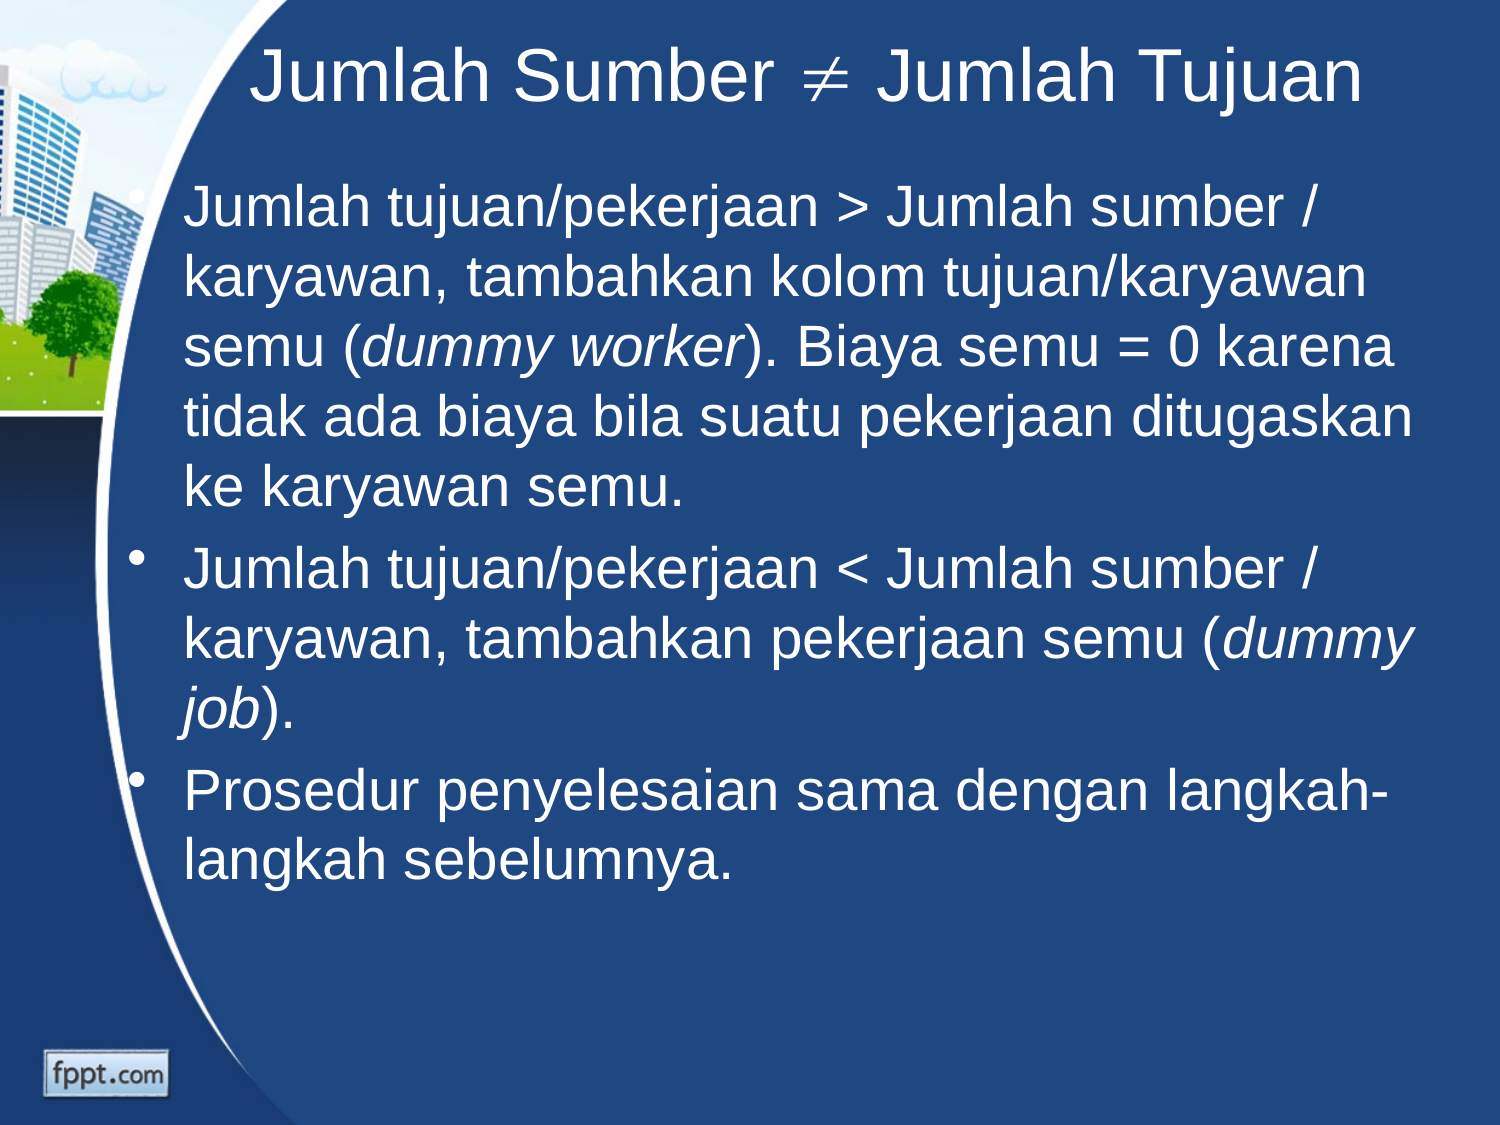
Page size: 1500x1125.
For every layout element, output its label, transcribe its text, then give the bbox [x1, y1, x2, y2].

list Jumlah tujuan/pekerjaan > Jumlah sumber / karyawan, tambahkan kolom tujuan/karyawan semu (dummy worker). Biaya semu = 0 karena tidak ada biaya bila suatu pekerjaan ditugaskan ke karyawan semu. Jumlah tujuan/pekerjaan < Jumlah sumber / karyawan, tambahkan pekerjaan semu (dummy job). Prosedur penyelesaian sama dengan langkah-langkah sebelumnya. [112, 160, 1461, 1029]
title Jumlah Sumber  Jumlah Tujuan [132, 19, 1483, 124]
picture [0, 0, 1500, 1125]
